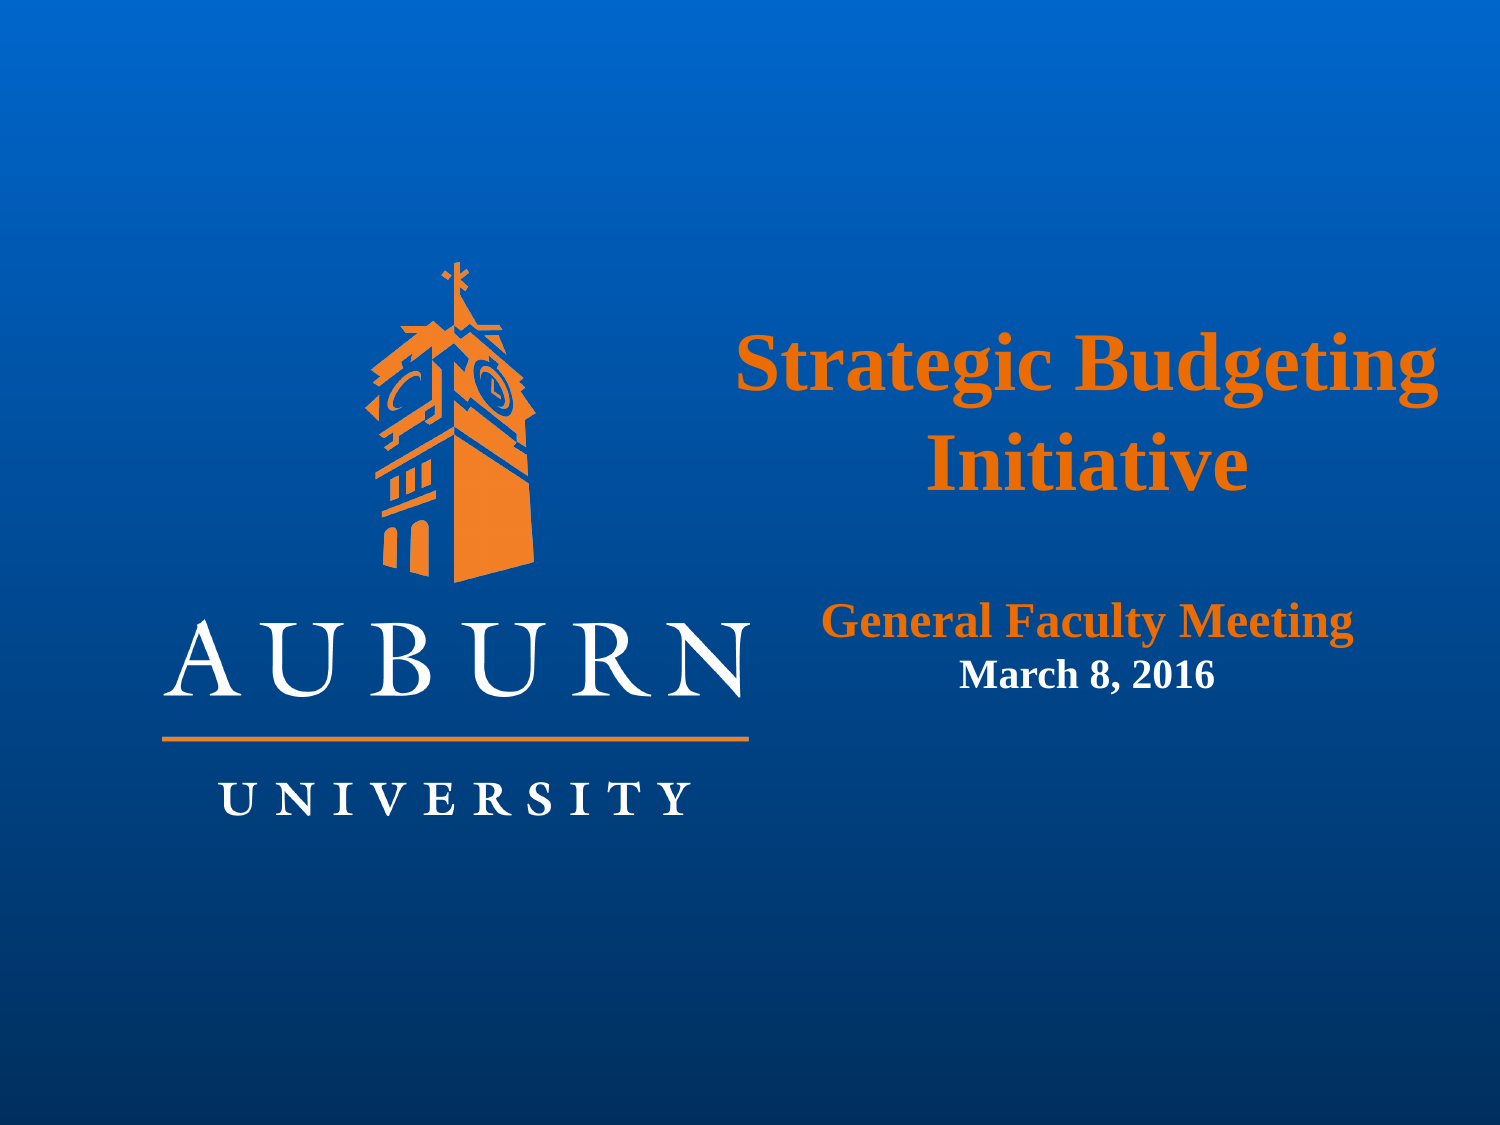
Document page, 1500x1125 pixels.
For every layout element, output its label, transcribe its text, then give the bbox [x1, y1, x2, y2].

text_box Strategic Budgeting Initiative General Faculty Meeting March 8, 2016 [712, 299, 1463, 705]
picture [162, 262, 750, 816]
